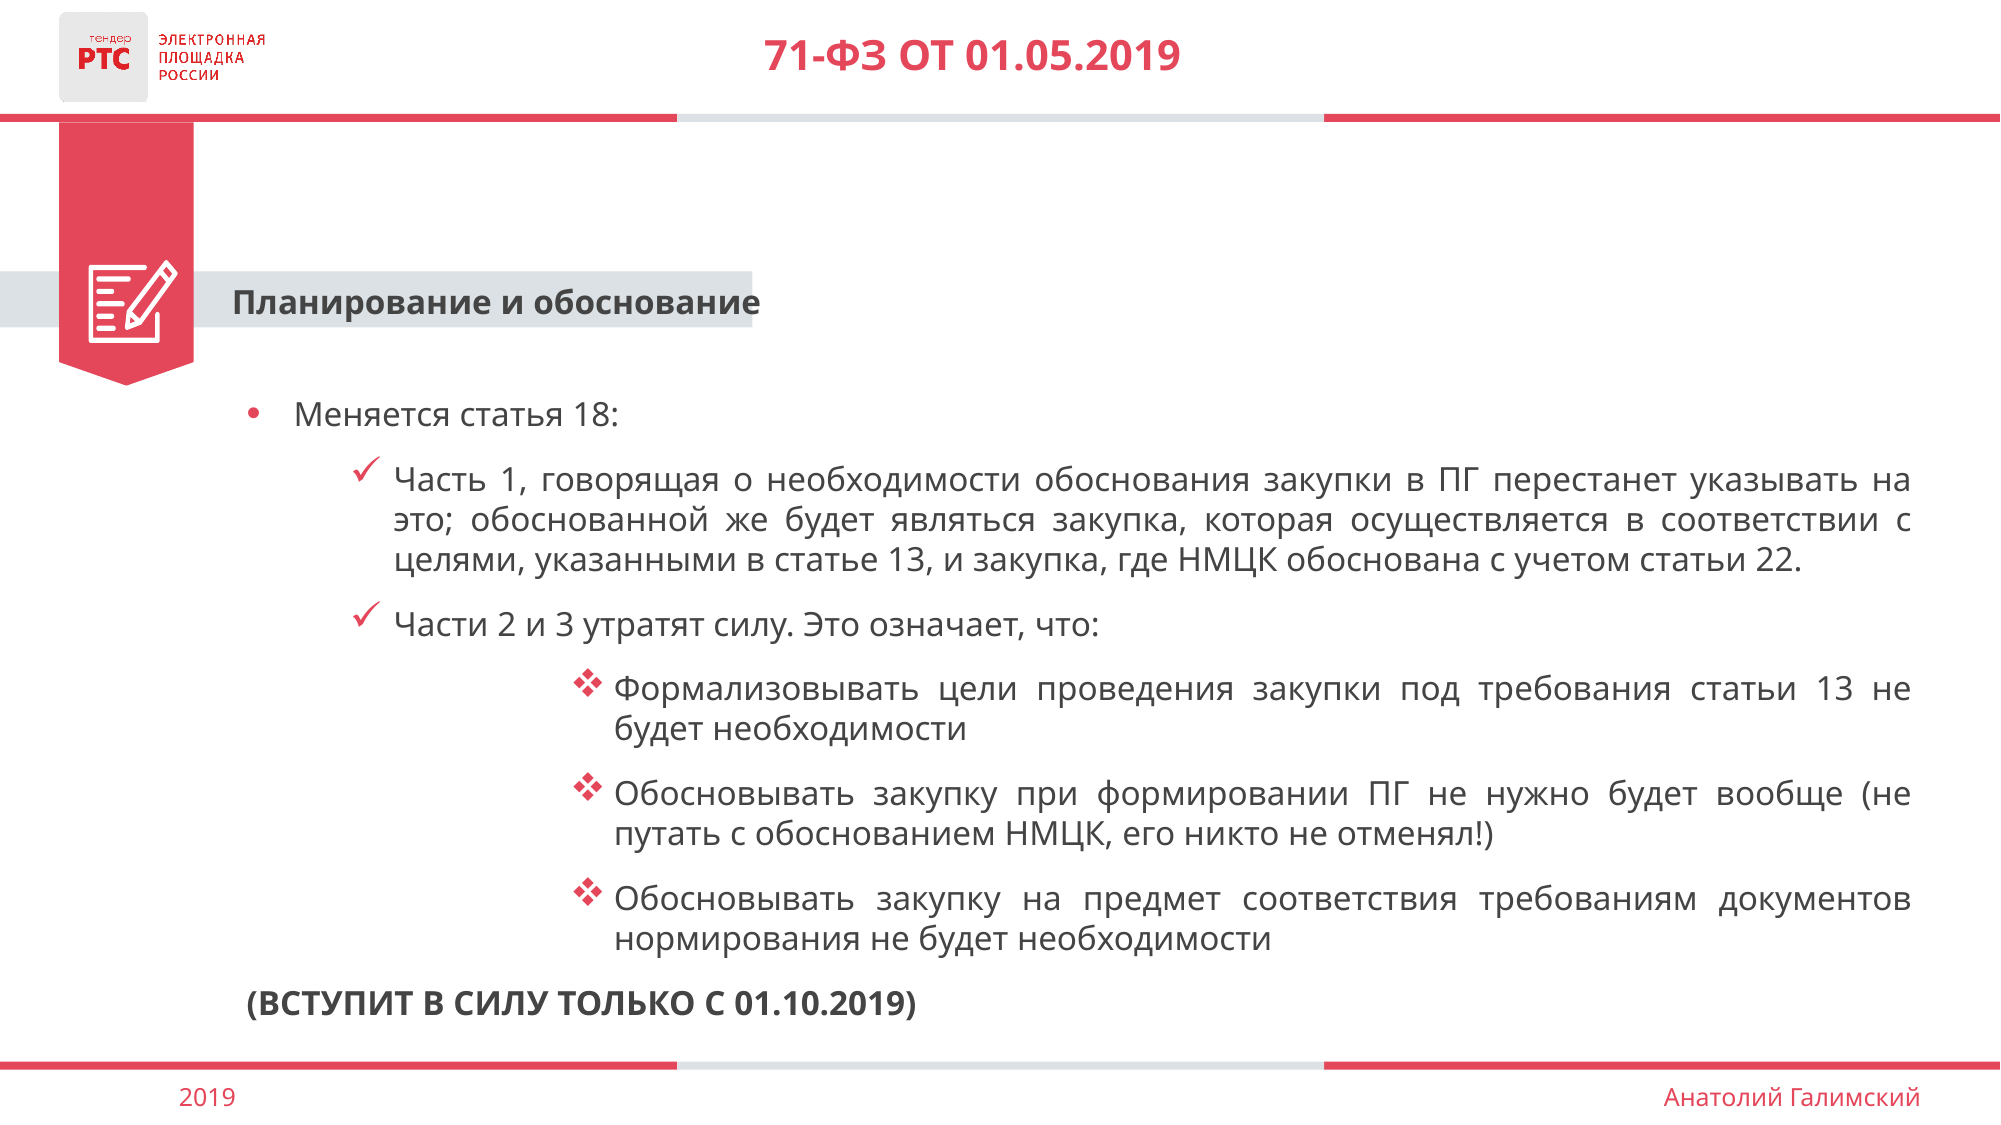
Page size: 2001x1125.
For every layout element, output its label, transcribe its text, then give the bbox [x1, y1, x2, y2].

text_box [88, 264, 160, 343]
text_box [124, 260, 178, 330]
text_box Анатолий Галимский [1584, 1073, 2000, 1119]
text_box [0, 270, 58, 328]
text_box Планирование и обоснование [231, 281, 960, 322]
text_box [195, 270, 753, 328]
text_box [58, 121, 195, 387]
title 71-ФЗ от 01.05.2019 [294, 0, 1652, 114]
picture [59, 12, 265, 102]
text_box 2019 [0, 1073, 415, 1119]
text_box Меняется статья 18: Часть 1, говорящая о необходимости обоснования закупки в ПГ перестанет указывать на это; обоснованной же будет являться закупка, которая осуществляется в соответствии с целями, указанными в статье 13, и закупка, где НМЦК обоснована с учетом статьи 22. Части 2 и 3 утратят силу. Это означает, что: Формализовывать цели проведения закупки под требования статьи 13 не будет необходимости Обосновывать закупку при формировании ПГ не нужно будет вообще (не путать с обоснованием НМЦК, его никто не отменял!) Обосновывать закупку на предмет соответствия требованиям документов нормирования не будет необходимости (ВСТУПИТ В СИЛУ ТОЛЬКО С 01.10.2019) [231, 385, 1929, 1125]
